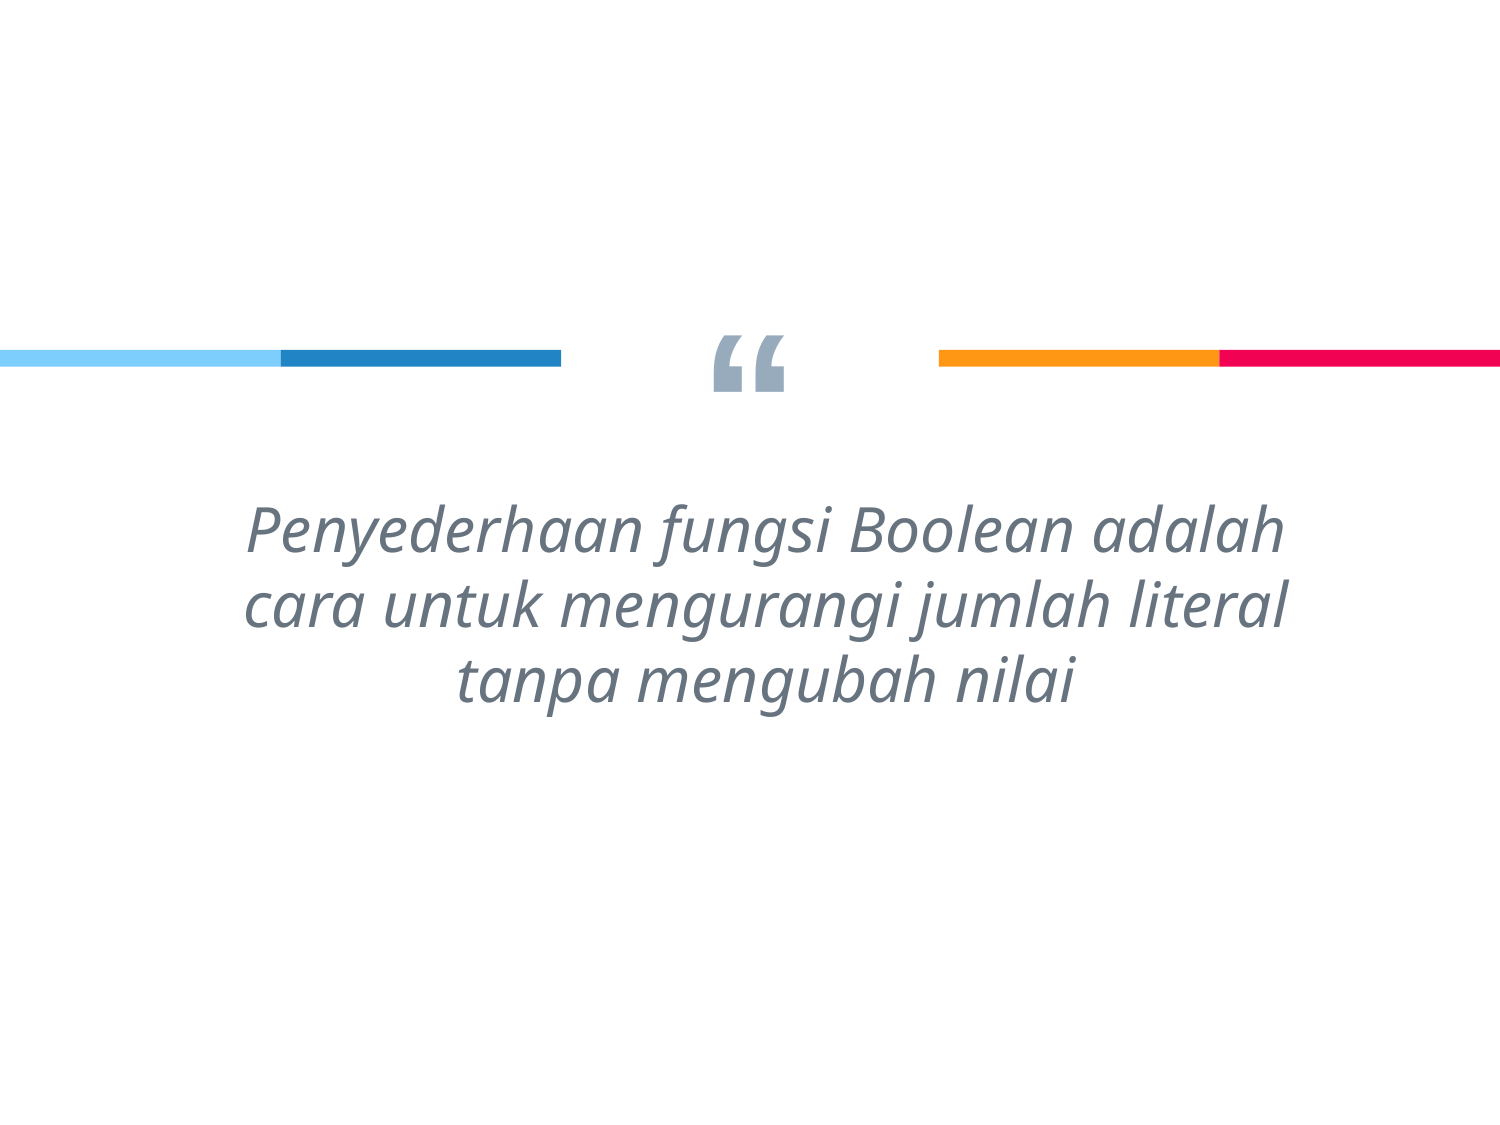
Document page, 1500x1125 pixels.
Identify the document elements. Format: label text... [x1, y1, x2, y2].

list Penyederhaan fungsi Boolean adalah cara untuk mengurangi jumlah literal tanpa mengubah nilai [208, 475, 1325, 655]
